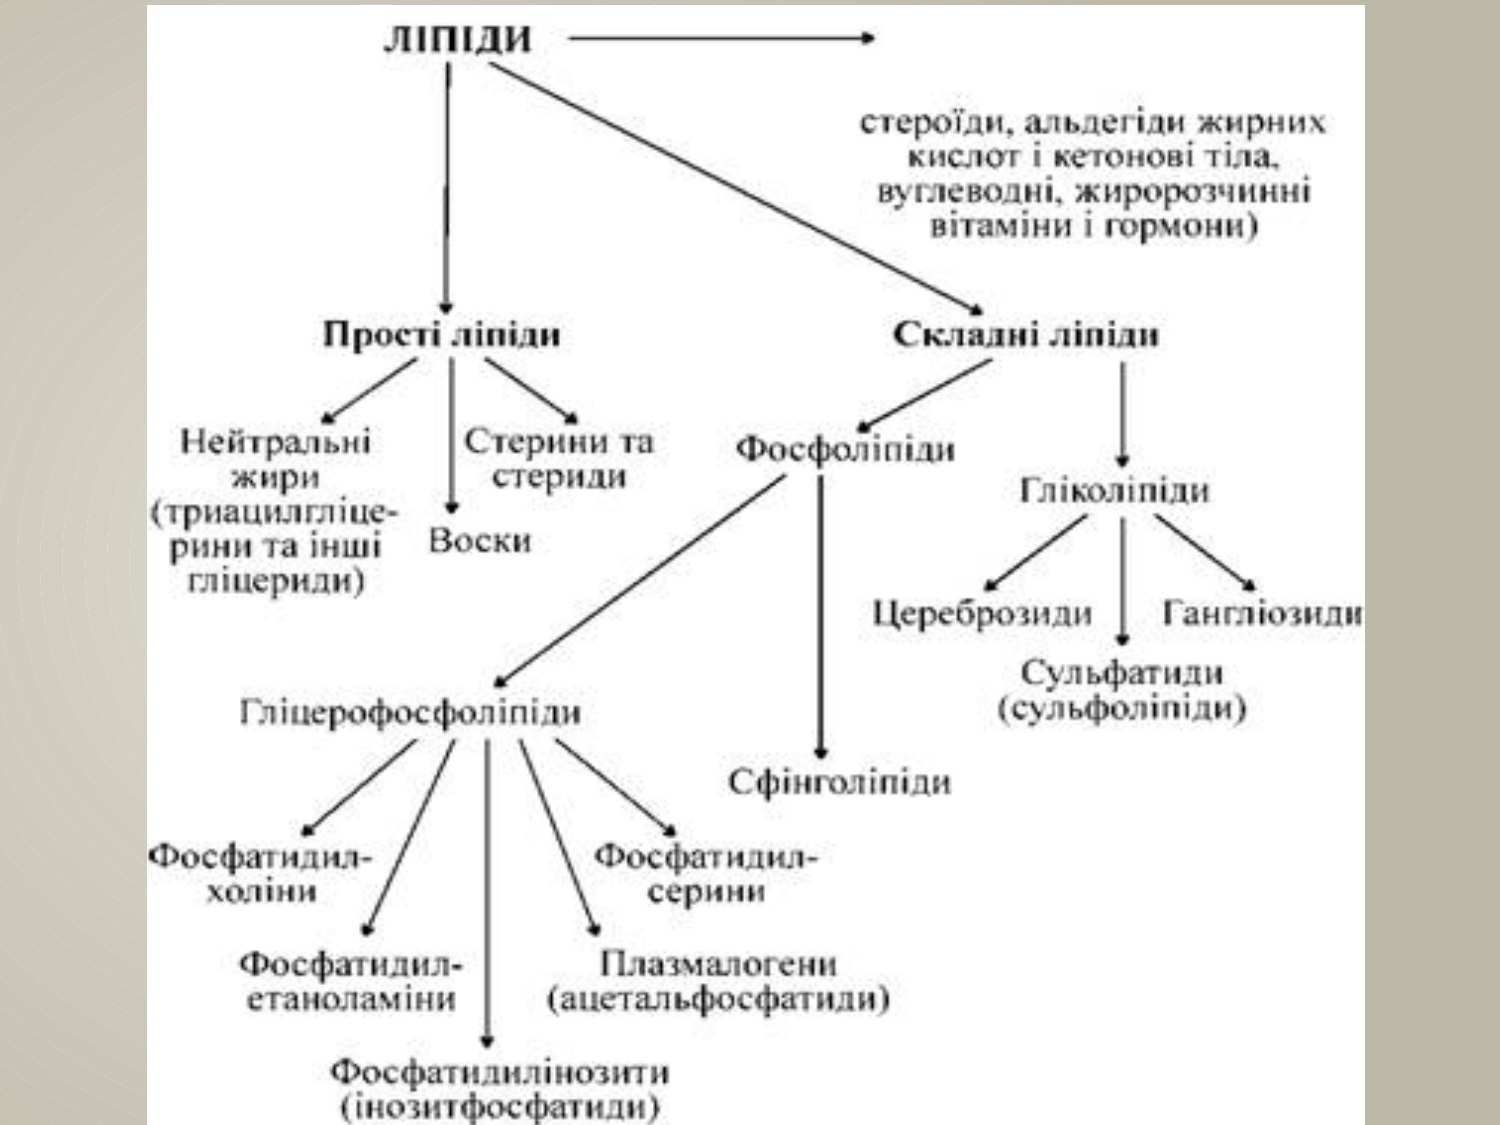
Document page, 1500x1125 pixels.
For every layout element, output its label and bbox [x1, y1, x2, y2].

list [147, 4, 1365, 1125]
